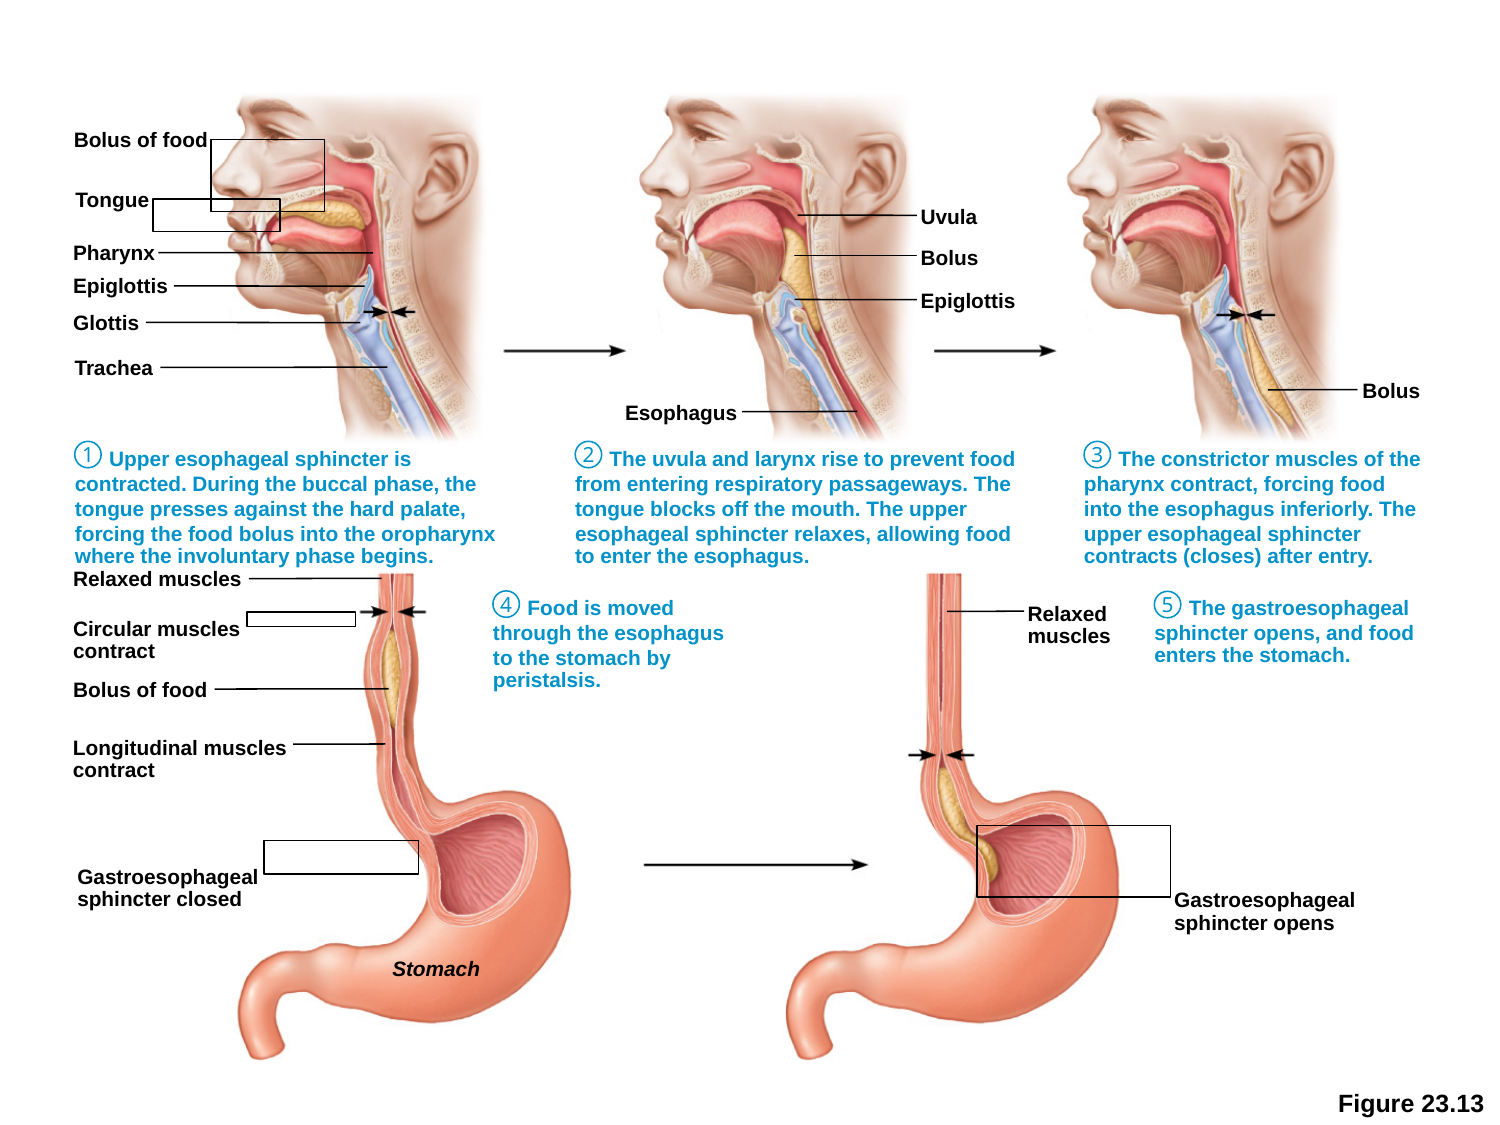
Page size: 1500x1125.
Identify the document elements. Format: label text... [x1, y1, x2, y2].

picture [76, 443, 100, 466]
picture [74, 92, 1426, 1064]
text_box Figure 23.13 [1323, 1079, 1500, 1125]
